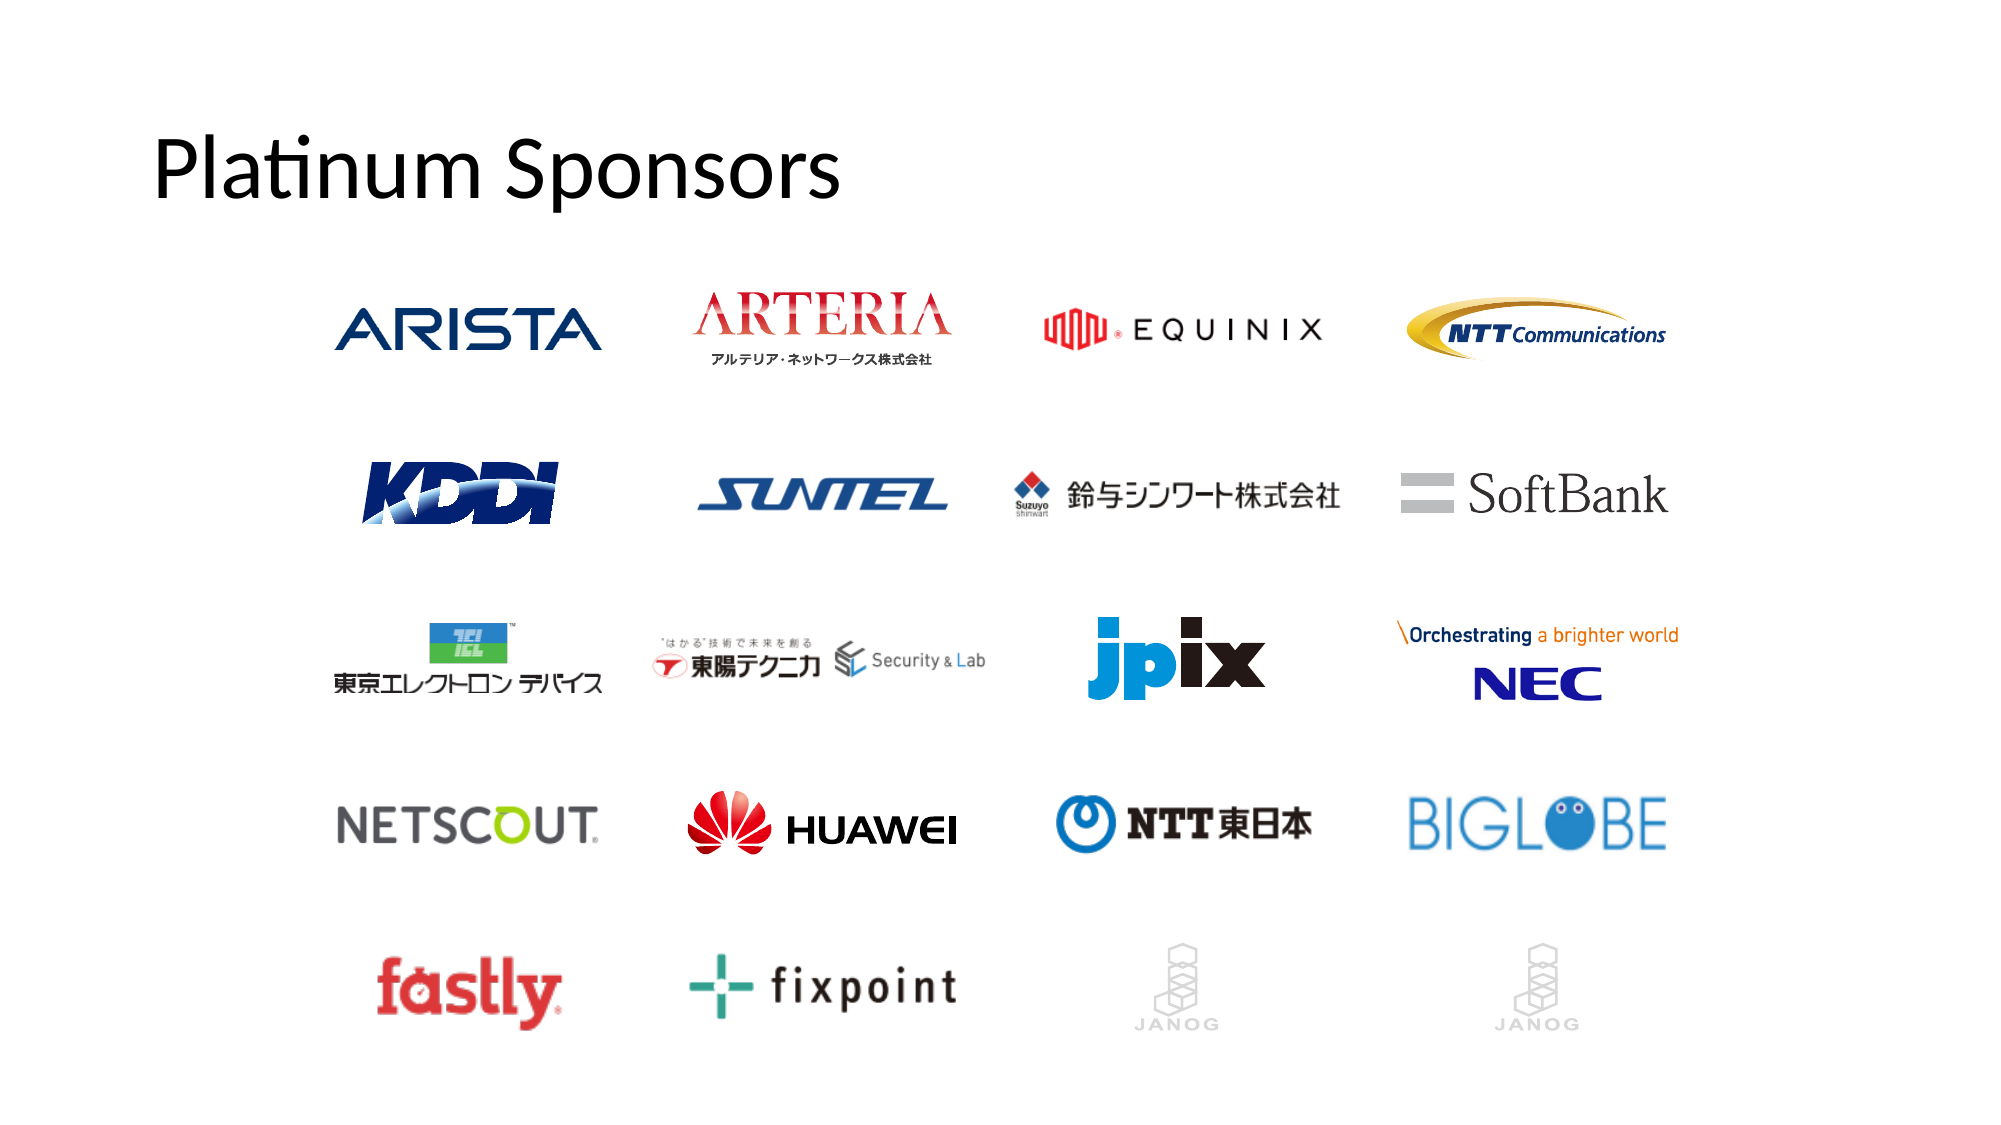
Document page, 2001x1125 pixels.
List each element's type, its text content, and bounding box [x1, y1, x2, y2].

picture [650, 631, 989, 684]
picture [692, 291, 953, 366]
picture [1088, 616, 1266, 701]
picture [680, 948, 963, 1025]
picture [691, 472, 953, 514]
picture [1146, 661, 1154, 671]
picture [1365, 588, 1709, 731]
picture [1011, 469, 1342, 517]
picture [1494, 942, 1579, 1031]
title Platinum Sponsors [137, 59, 1863, 278]
picture [1406, 296, 1667, 361]
picture [1038, 303, 1328, 355]
picture [1406, 791, 1667, 853]
picture [334, 622, 603, 693]
picture [1399, 473, 1669, 513]
picture [687, 790, 957, 855]
picture [356, 457, 575, 529]
picture [1023, 782, 1342, 862]
picture [1134, 942, 1219, 1031]
picture [332, 803, 601, 846]
picture [373, 953, 564, 1033]
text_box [333, 307, 603, 351]
